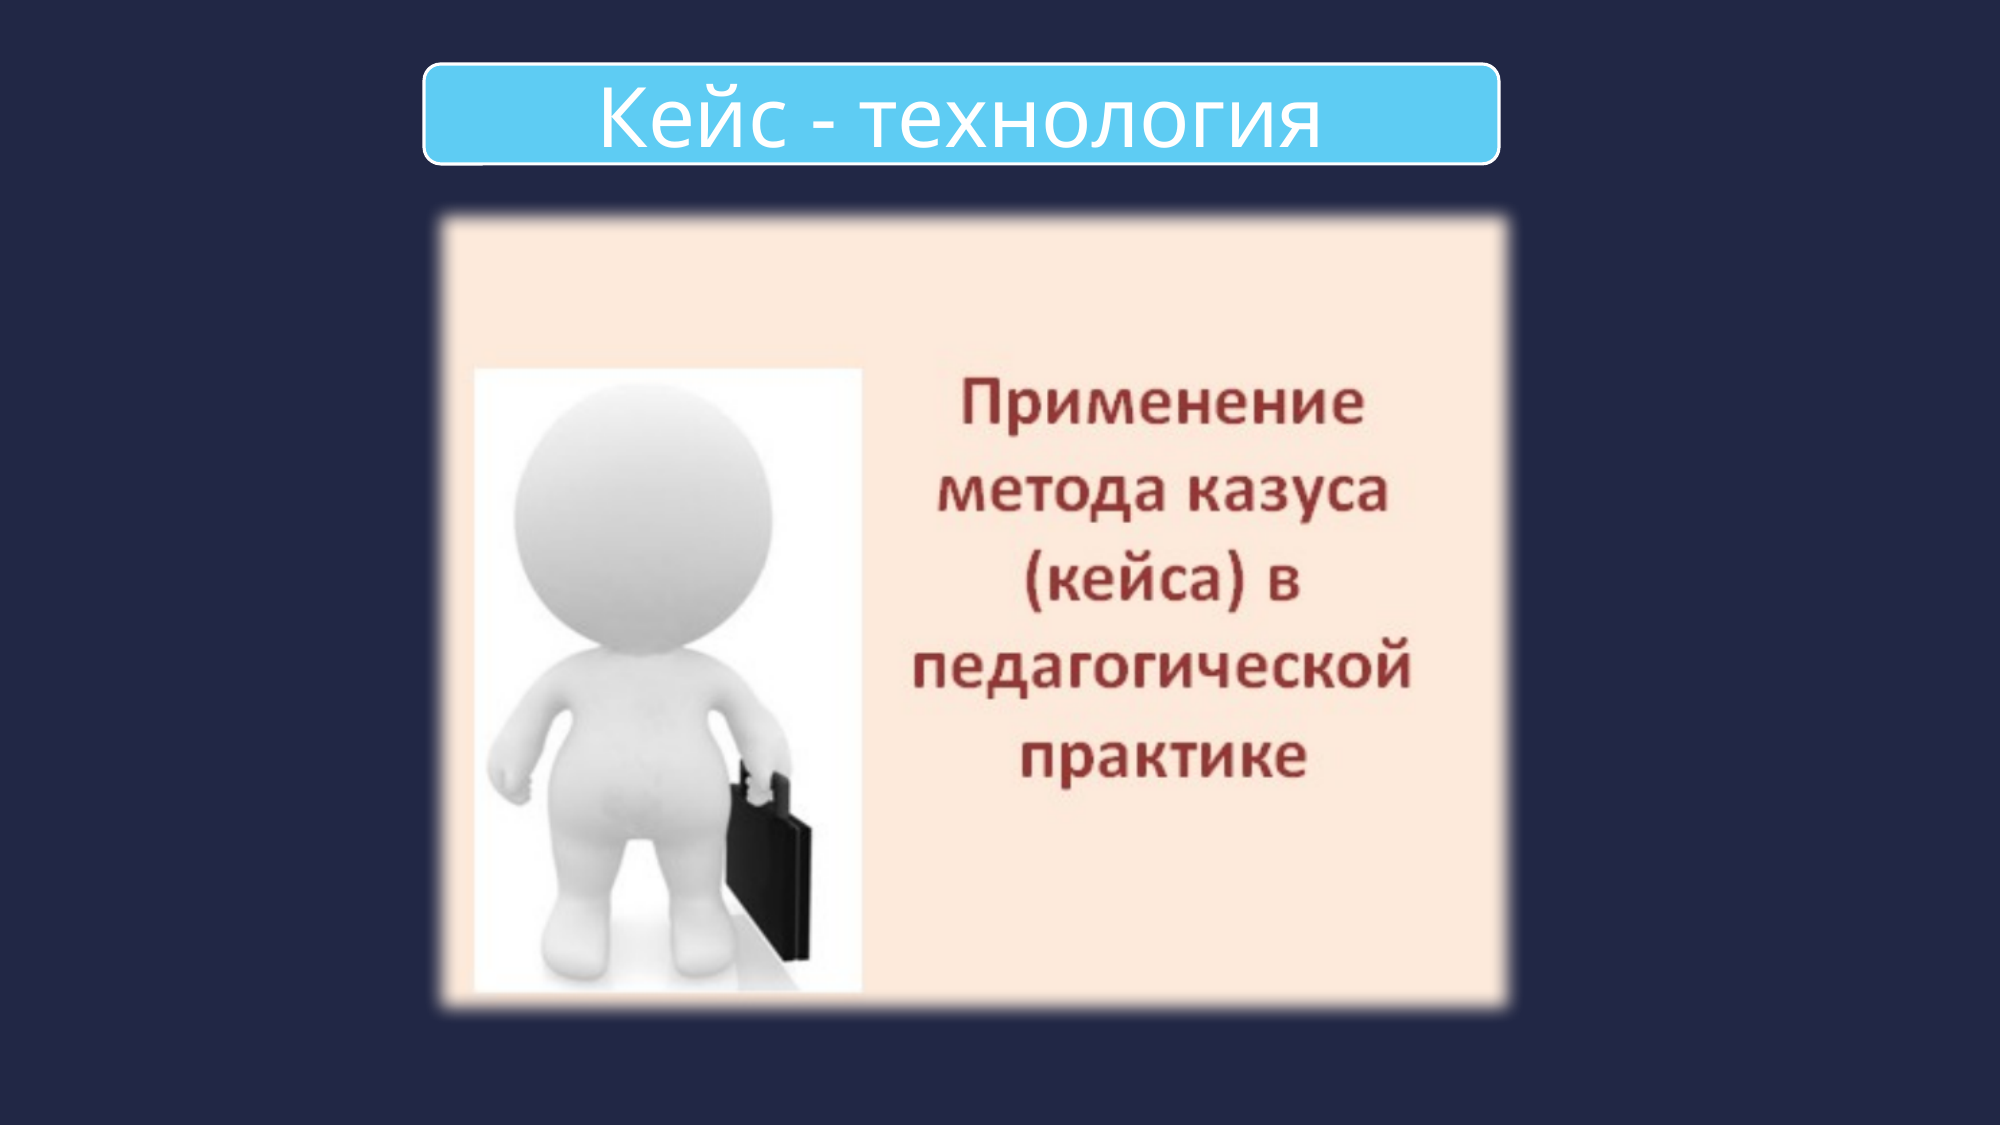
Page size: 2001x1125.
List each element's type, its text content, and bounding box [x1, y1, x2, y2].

picture [423, 199, 1525, 1025]
text_box Кейс - технология [422, 62, 1501, 166]
